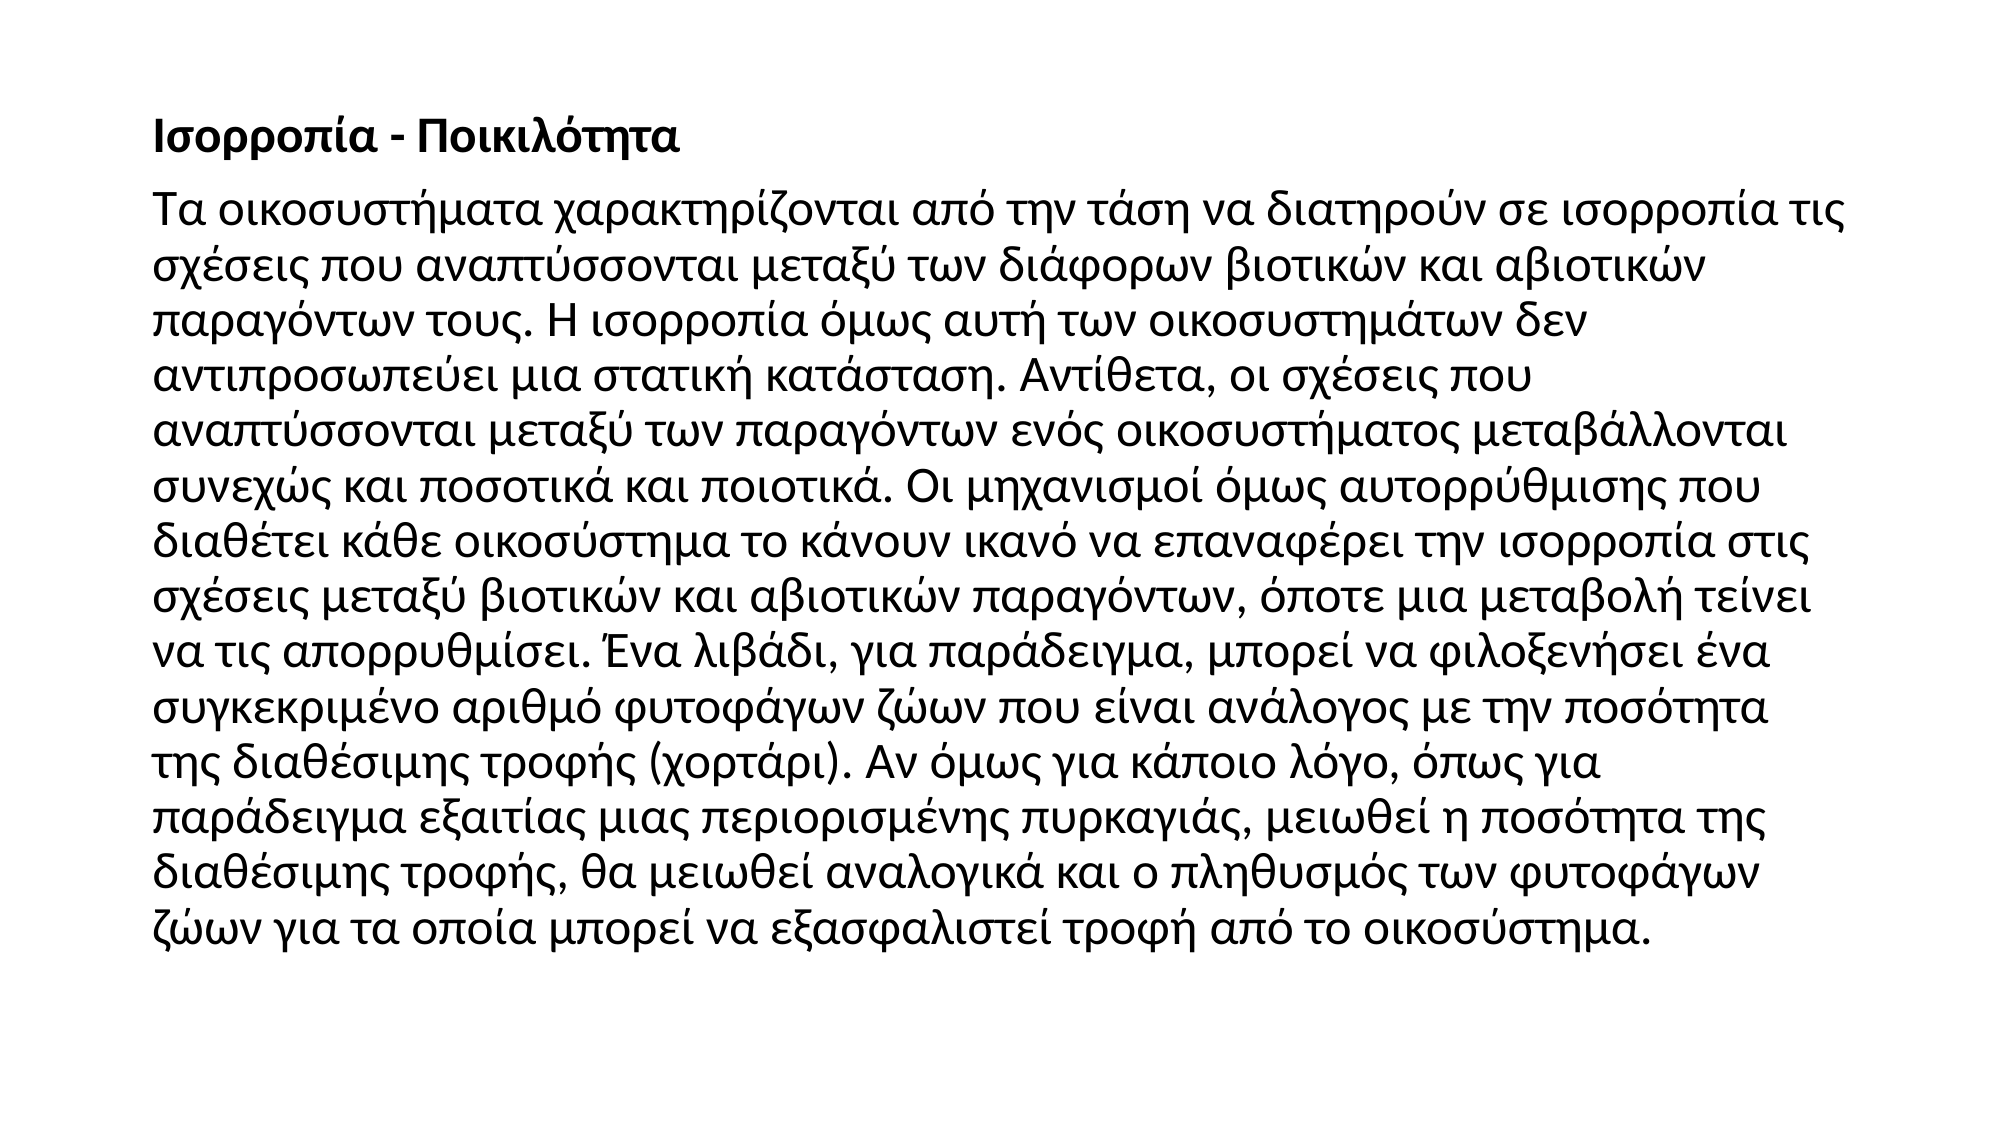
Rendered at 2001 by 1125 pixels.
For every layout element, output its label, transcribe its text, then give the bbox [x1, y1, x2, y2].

list Ισορροπία - Ποικιλότητα Τα οικοσυστήματα χαρακτηρίζονται από την τάση να διατηρούν σε ισορροπία τις σχέσεις που αναπτύσσονται μεταξύ των διάφορων βιοτικών και αβιοτικών παραγόντων τους. Η ισορροπία όμως αυτή των οικοσυστημάτων δεν αντιπροσωπεύει μια στατική κατάσταση. Αντίθετα, οι σχέσεις που αναπτύσσονται μεταξύ των παραγόντων ενός οικοσυστήματος μεταβάλλονται συνεχώς και ποσοτικά και ποιοτικά. Οι μηχανισμοί όμως αυτορρύθμισης που διαθέτει κάθε οικοσύστημα το κάνουν ικανό να επαναφέρει την ισορροπία στις σχέσεις μεταξύ βιοτικών και αβιοτικών παραγόντων, όποτε μια μεταβολή τείνει να τις απορρυθμίσει. Ένα λιβάδι, για παράδειγμα, μπορεί να φιλοξενήσει ένα συγκεκριμένο αριθμό φυτοφάγων ζώων που είναι ανάλογος με την ποσότητα της διαθέσιμης τροφής (χορτάρι). Αν όμως για κάποιο λόγο, όπως για παράδειγμα εξαιτίας μιας περιορισμένης πυρκαγιάς, μειωθεί η ποσότητα της διαθέσιμης τροφής, θα μειωθεί αναλογικά και ο πληθυσμός των φυτοφάγων ζώων για τα οποία μπορεί να εξασφαλιστεί τροφή από το οικοσύστημα. [137, 100, 1863, 1014]
